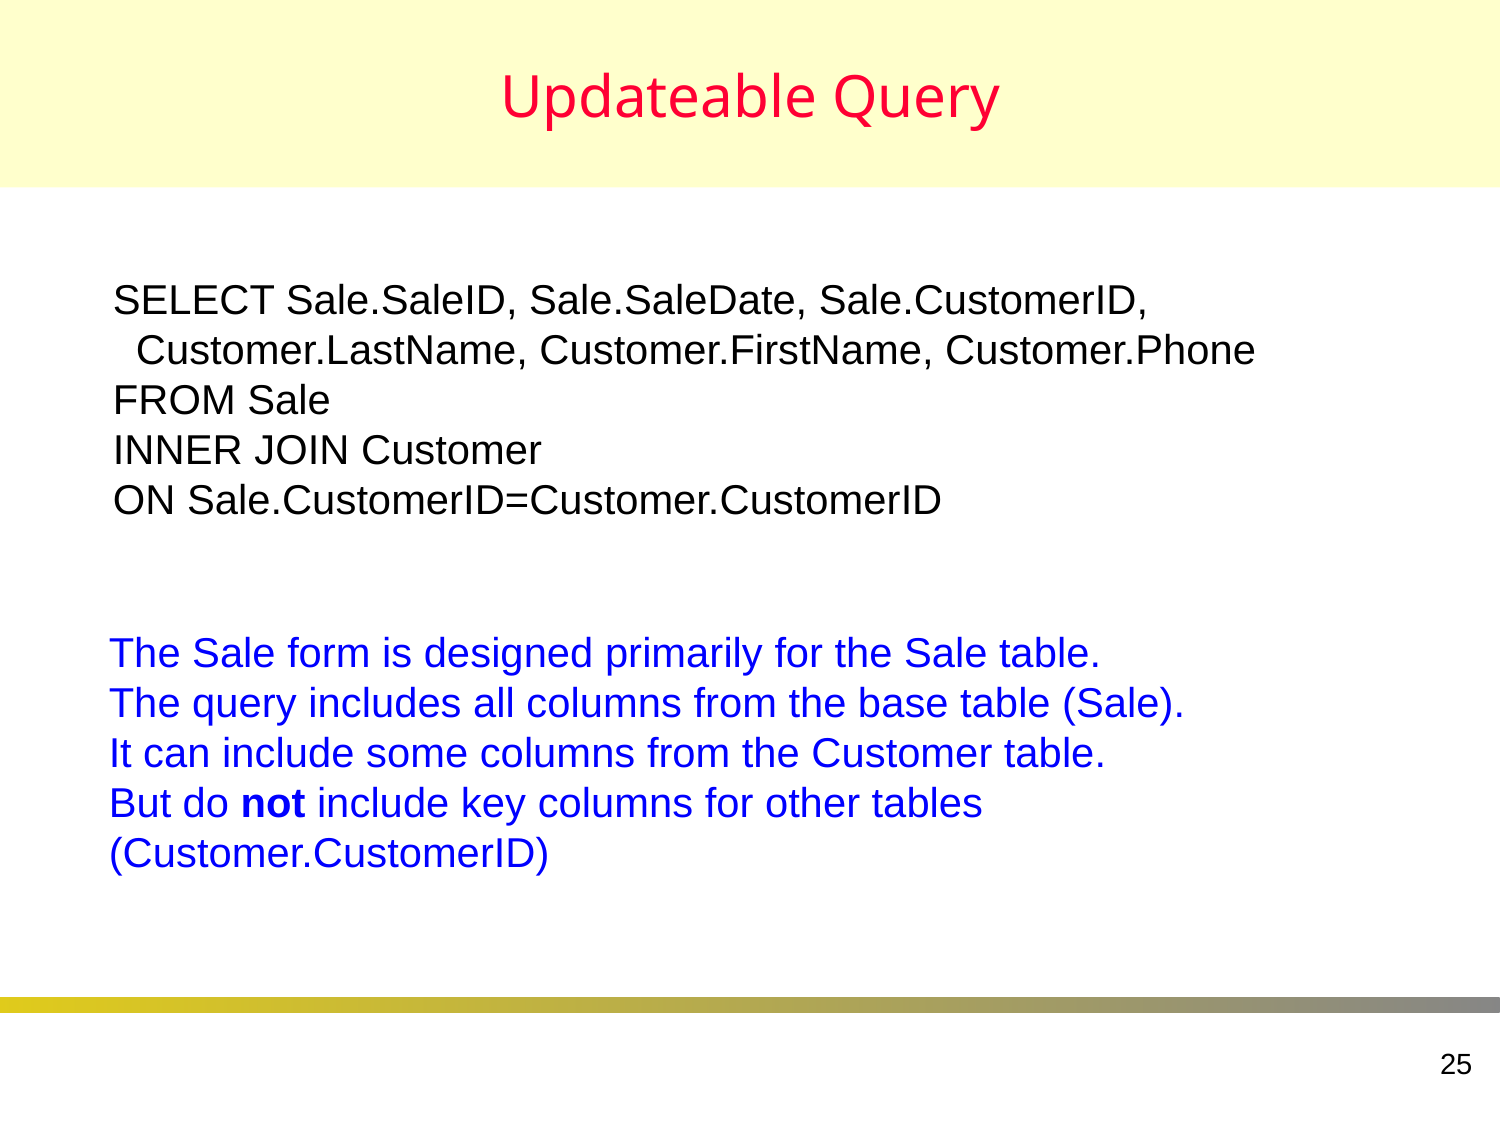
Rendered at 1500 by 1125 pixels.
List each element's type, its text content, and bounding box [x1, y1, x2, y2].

text_box SELECT Sale.SaleID, Sale.SaleDate, Sale.CustomerID, Customer.LastName, Customer.FirstName, Customer.Phone FROM Sale INNER JOIN Customer ON Sale.CustomerID=Customer.CustomerID [98, 265, 1272, 531]
slide_number 25 [1174, 1024, 1488, 1101]
text_box The Sale form is designed primarily for the Sale table. The query includes all columns from the base table (Sale). It can include some columns from the Customer table. But do not include key columns for other tables (Customer.CustomerID) [93, 618, 1404, 884]
title Updateable Query [0, 0, 1500, 188]
